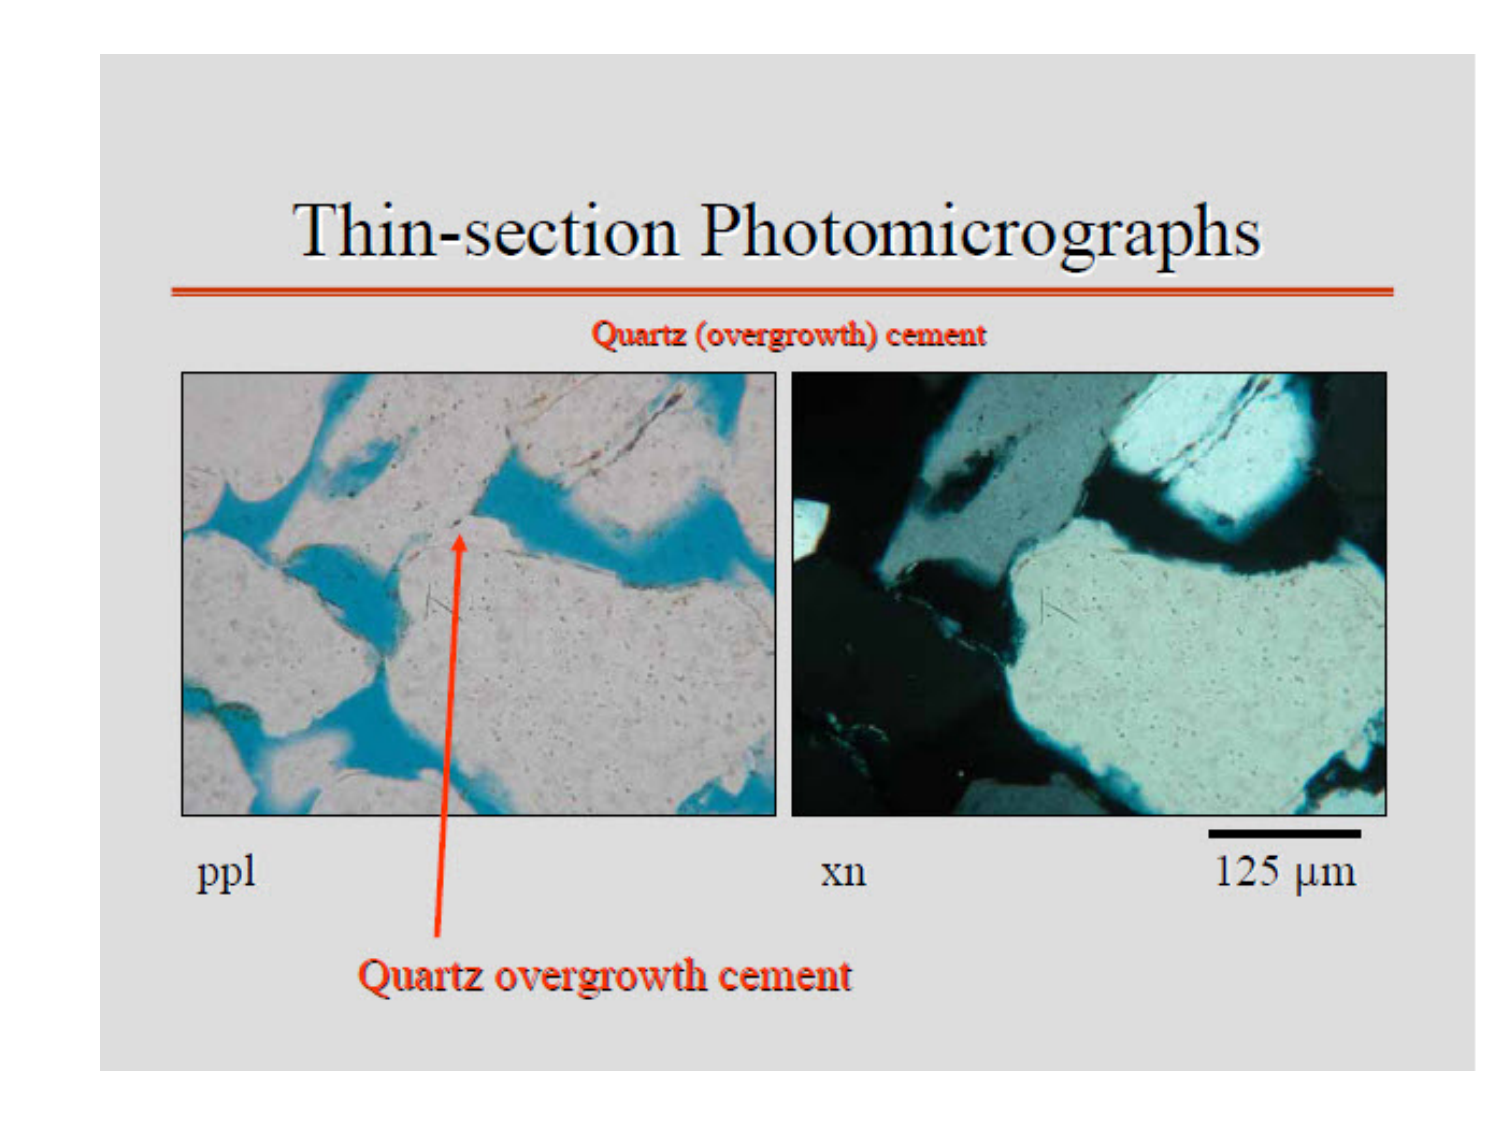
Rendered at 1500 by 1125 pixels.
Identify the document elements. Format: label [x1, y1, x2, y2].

text_box [100, 54, 1480, 1071]
